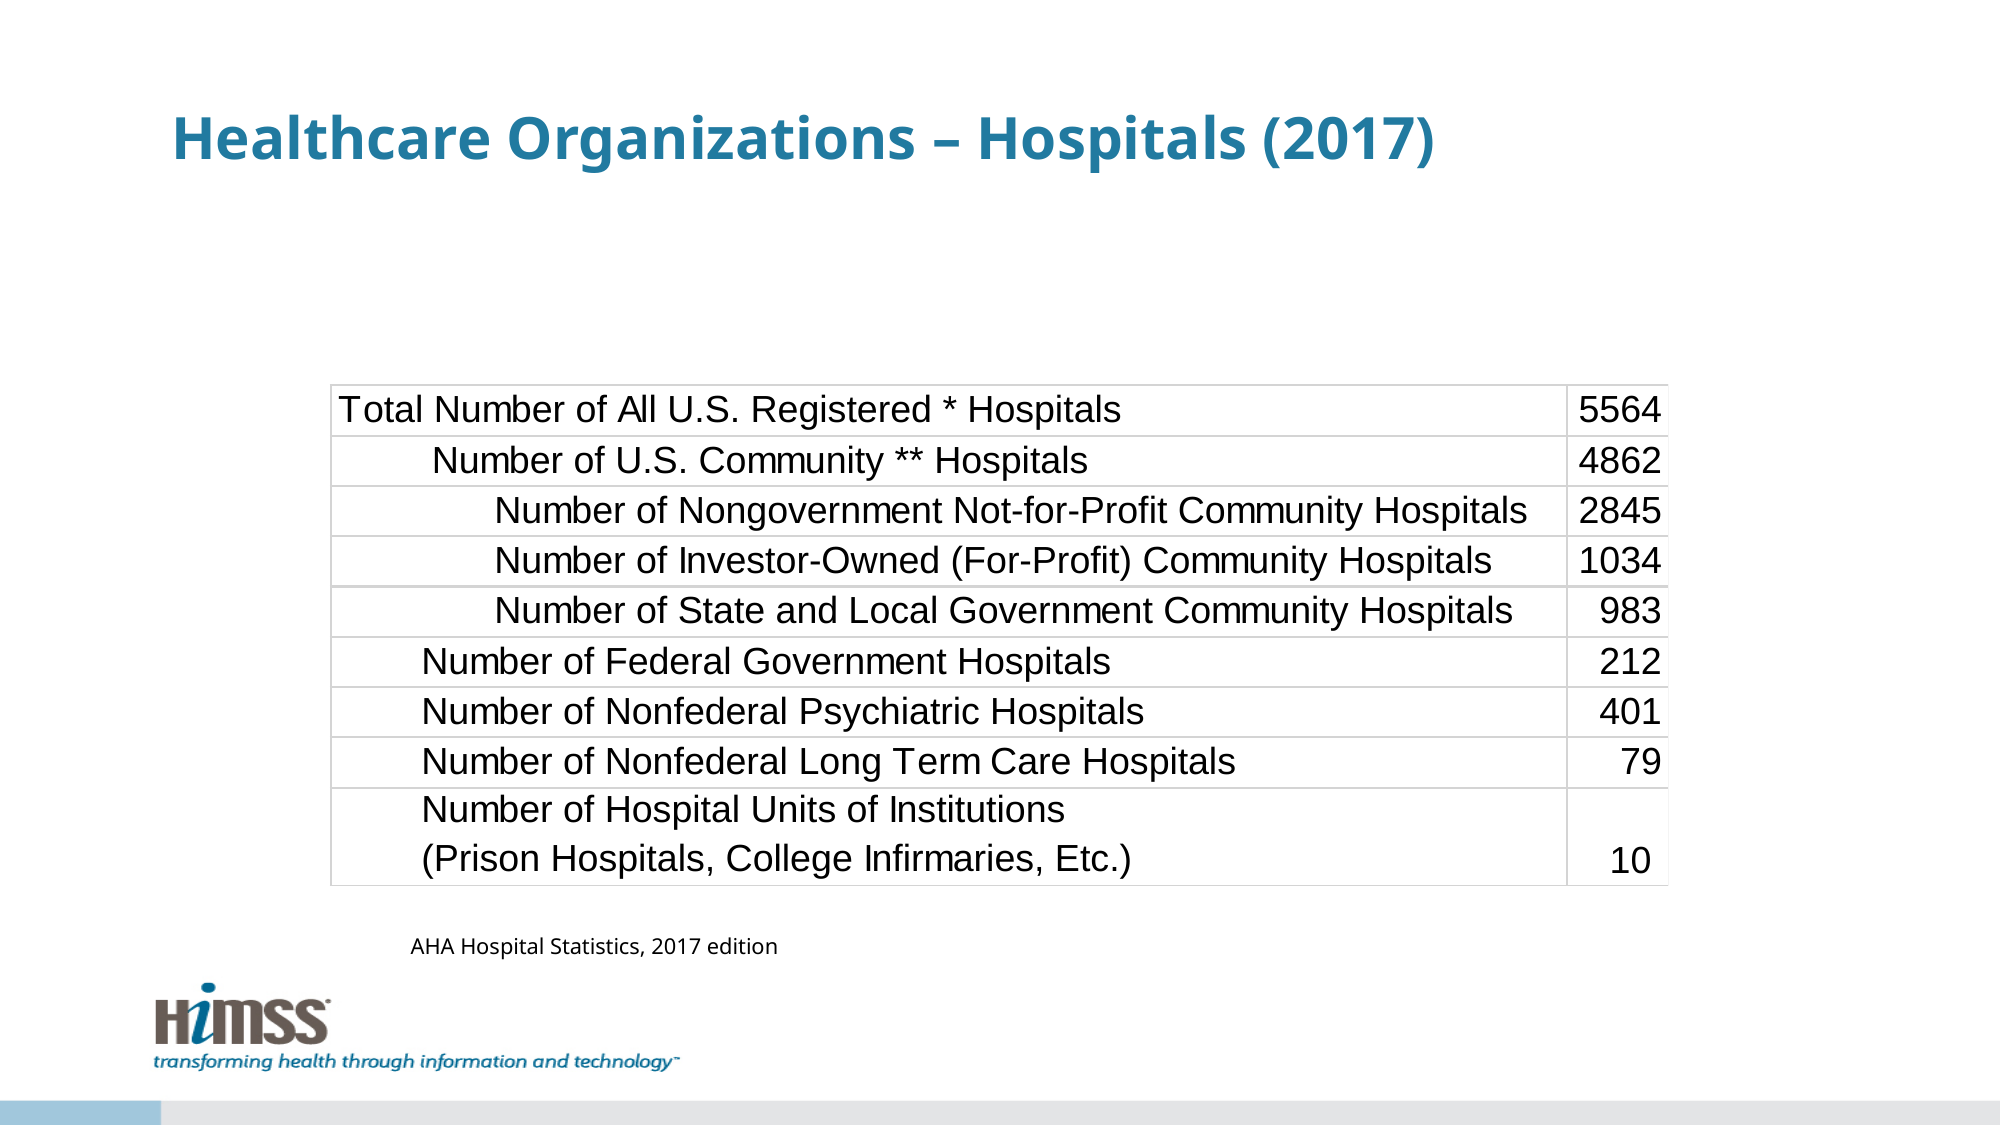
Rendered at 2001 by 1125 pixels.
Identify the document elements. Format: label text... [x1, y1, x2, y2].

picture [0, 0, 2000, 1125]
title Healthcare Organizations – Hospitals (2017) [156, 93, 1900, 226]
text_box AHA Hospital Statistics, 2017 edition [395, 924, 794, 966]
